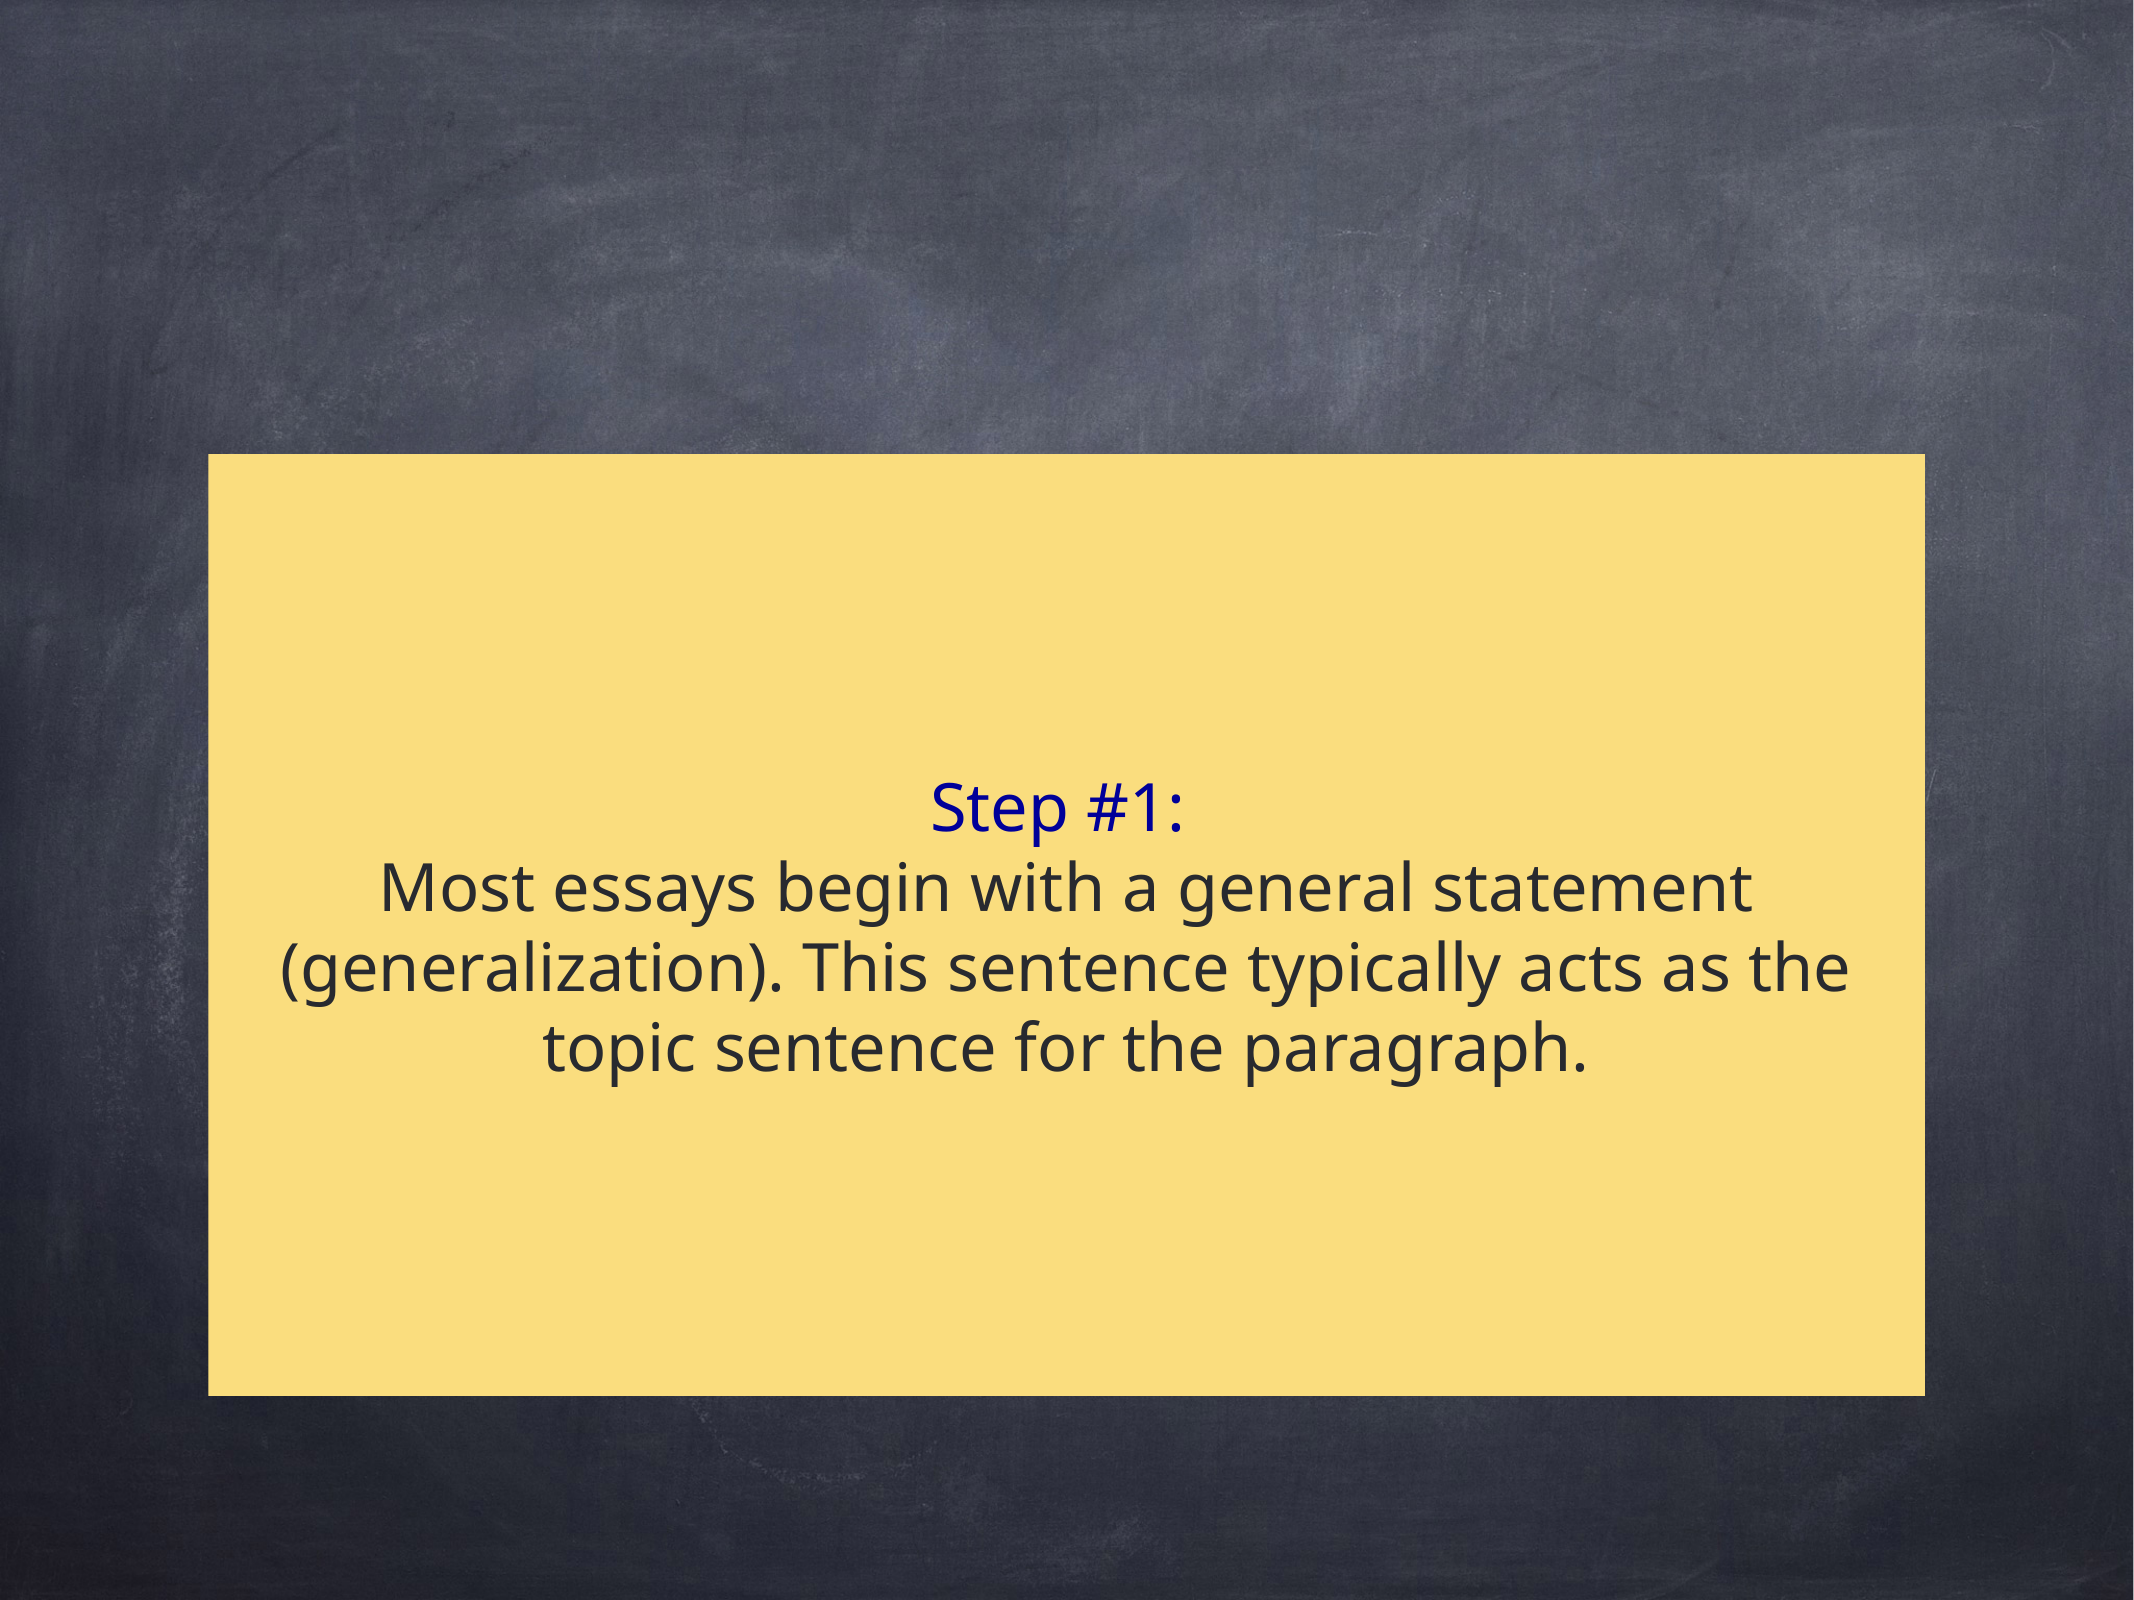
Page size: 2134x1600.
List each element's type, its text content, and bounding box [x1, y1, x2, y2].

picture [0, 0, 2134, 1600]
list Step #1: Most essays begin with a general statement (generalization). This sentence typically acts as the topic sentence for the paragraph. [207, 453, 1926, 1397]
